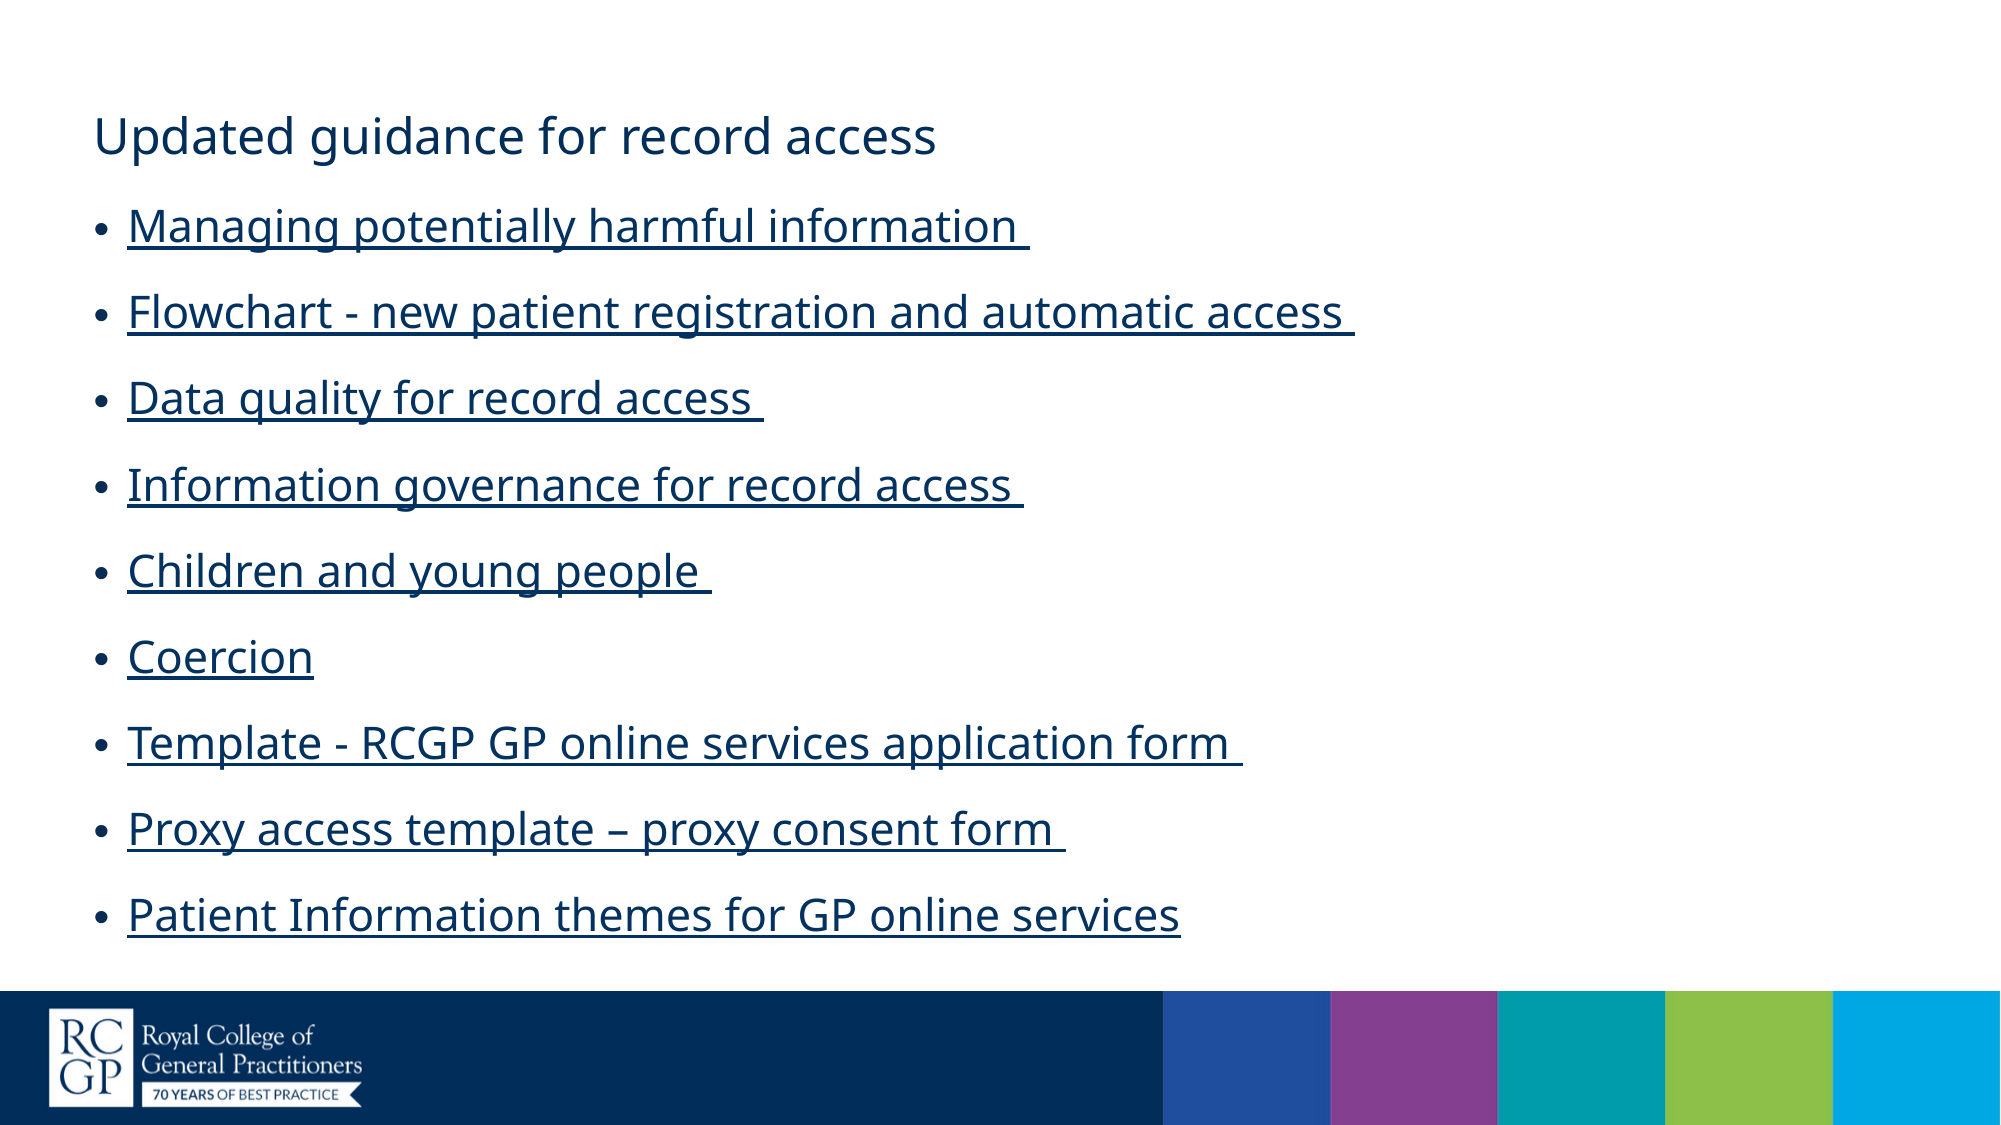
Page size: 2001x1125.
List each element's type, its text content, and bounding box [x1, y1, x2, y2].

list Managing potentially harmful information Flowchart - new patient registration and automatic access Data quality for record access Information governance for record access Children and young people Coercion Template - RCGP GP online services application form Proxy access template – proxy consent form Patient Information themes for GP online services [78, 184, 1922, 957]
title Updated guidance for record access [78, 103, 1922, 184]
picture [0, 991, 1833, 1125]
